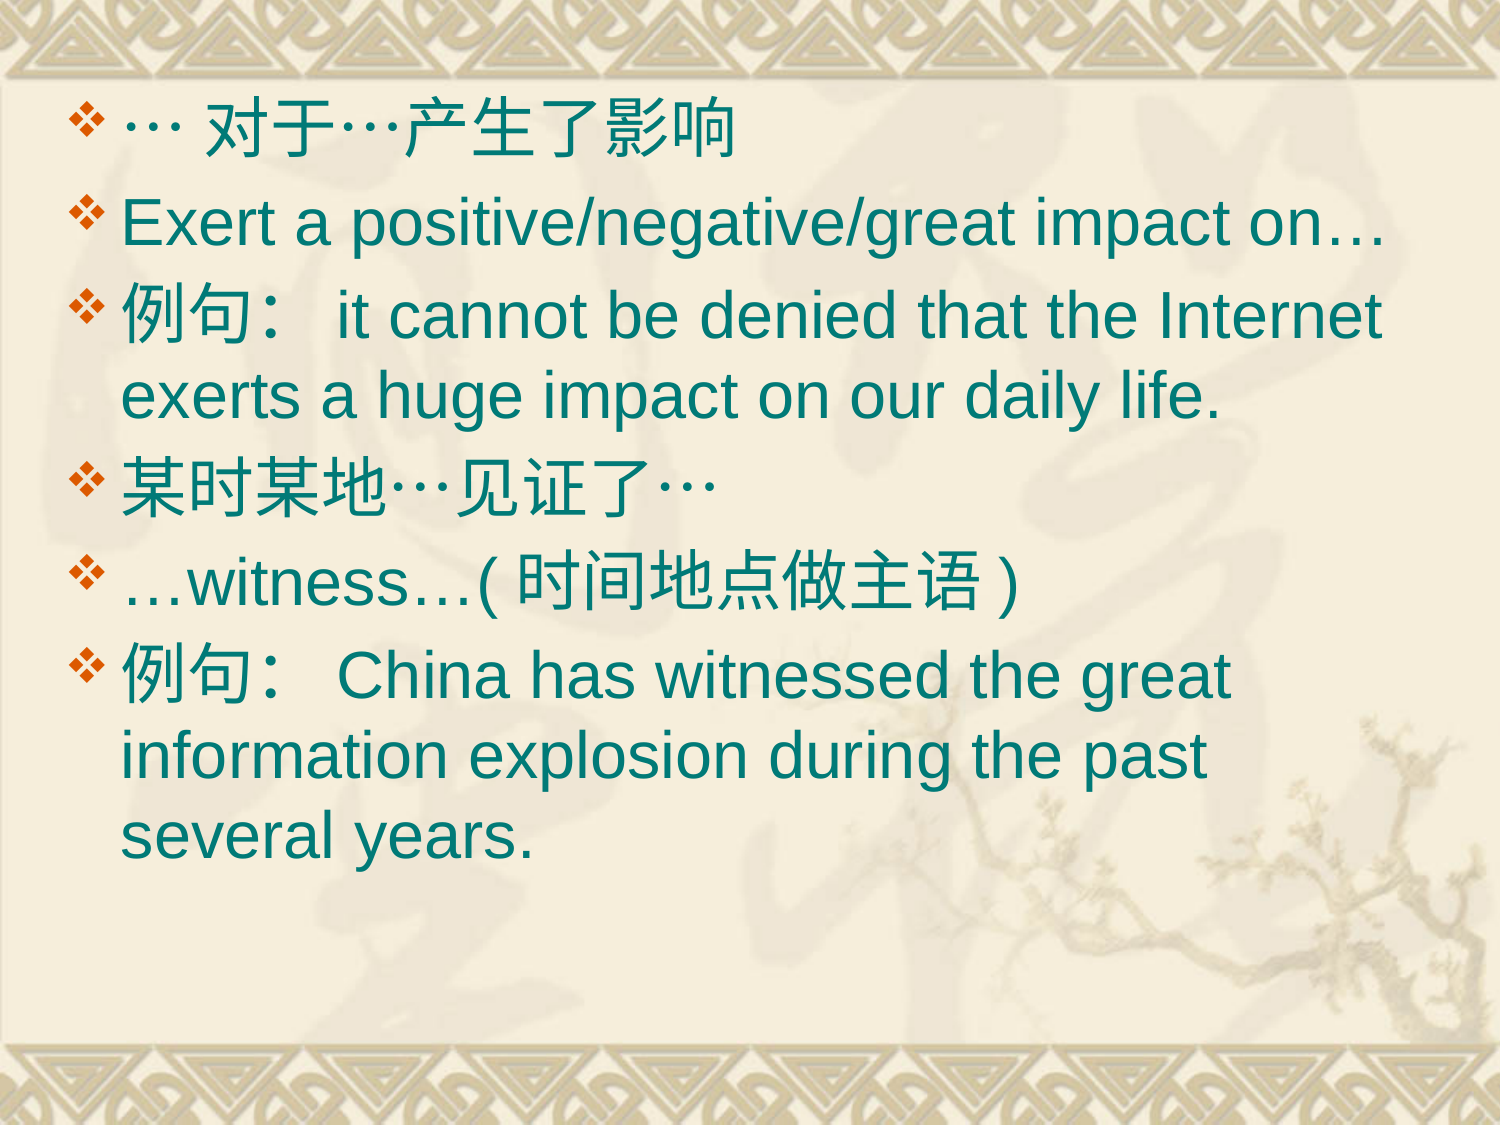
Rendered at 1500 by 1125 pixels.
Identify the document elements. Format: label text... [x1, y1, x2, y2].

picture [0, 0, 1500, 1125]
list …对于…产生了影响 Exert a positive/negative/great impact on… 例句：it cannot be denied that the Internet exerts a huge impact on our daily life. 某时某地…见证了… …witness…(时间地点做主语) 例句：China has witnessed the great information explosion during the past several years. [49, 77, 1451, 1001]
